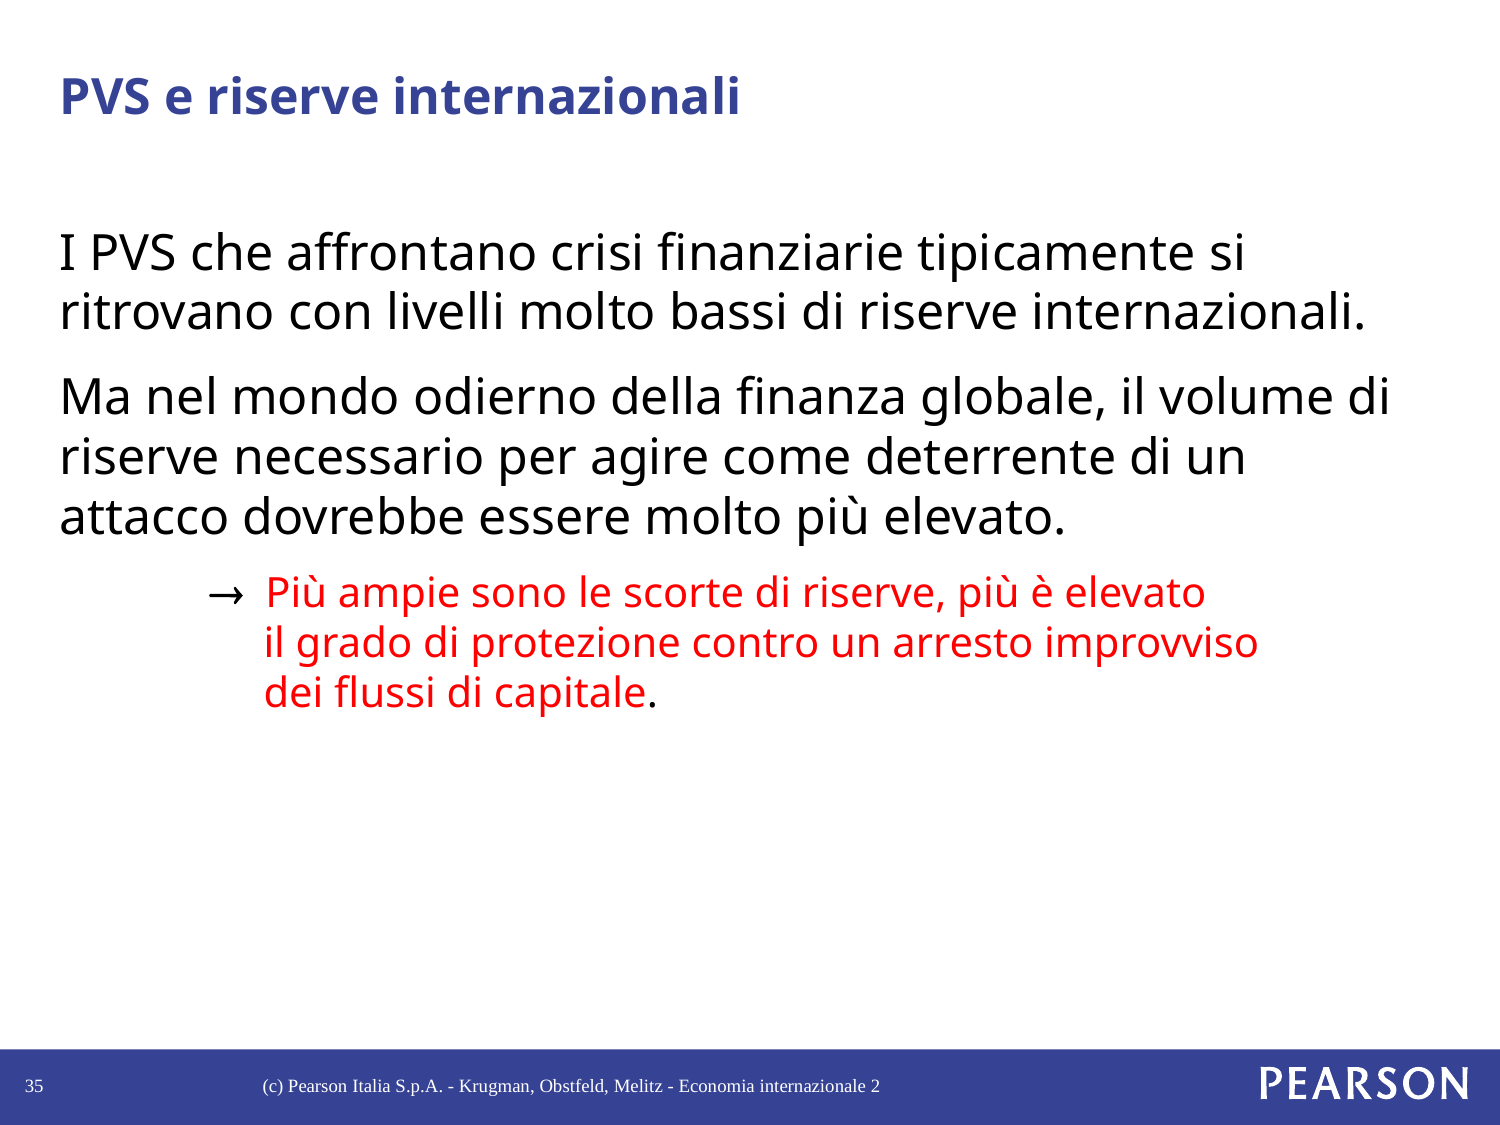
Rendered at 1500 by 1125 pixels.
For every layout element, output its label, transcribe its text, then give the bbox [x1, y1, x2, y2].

footer (c) Pearson Italia S.p.A. - Krugman, Obstfeld, Melitz - Economia internazionale 2 [80, 1073, 881, 1104]
title PVS e riserve internazionali [59, 64, 1410, 173]
list I PVS che affrontano crisi finanziarie tipicamente si ritrovano con livelli molto bassi di riserve internazionali. Ma nel mondo odierno della finanza globale, il volume di riserve necessario per agire come deterrente di un attacco dovrebbe essere molto più elevato. ® Più ampie sono le scorte di riserve, più è elevato il grado di protezione contro un arresto improvviso dei flussi di capitale. [59, 220, 1410, 905]
slide_number 35 [24, 1073, 80, 1104]
